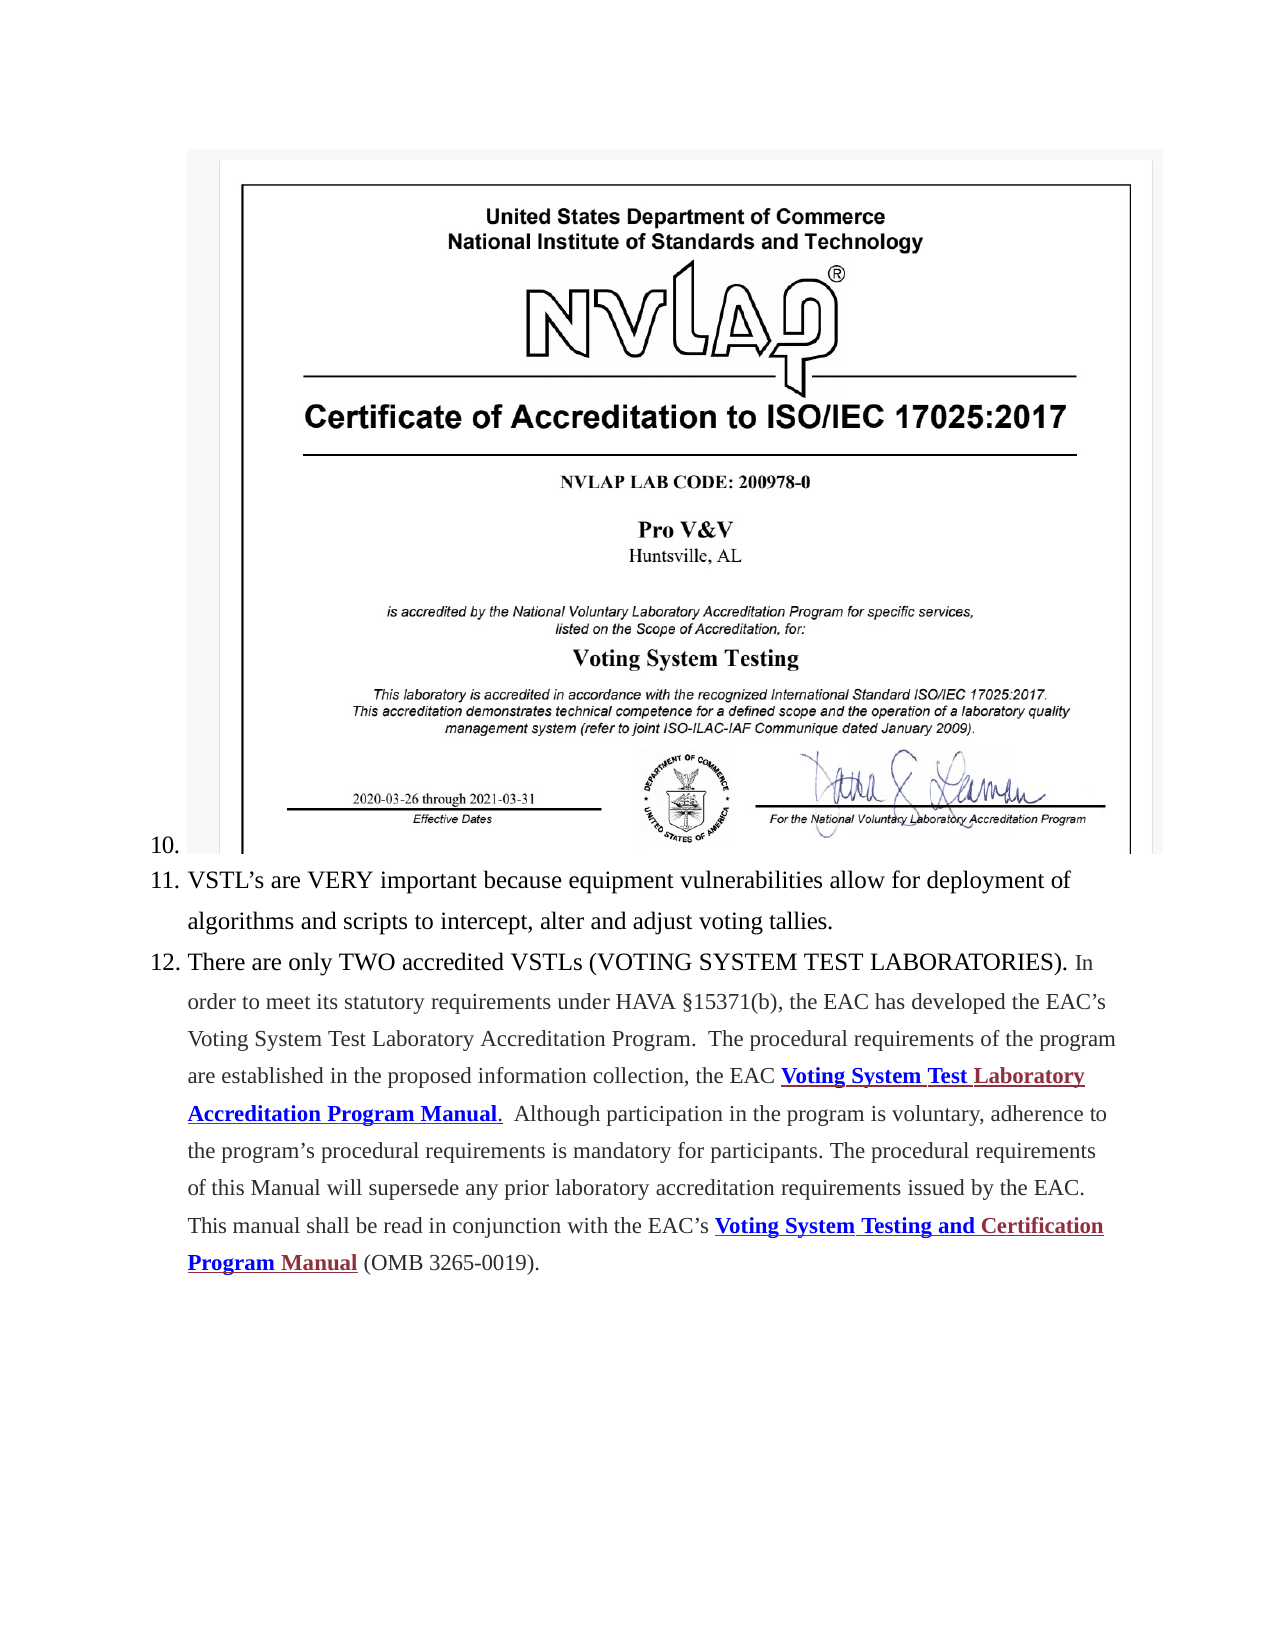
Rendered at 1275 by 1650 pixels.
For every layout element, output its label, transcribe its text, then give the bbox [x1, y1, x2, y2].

picture [187, 149, 1163, 854]
text_box 10. VSTL’s are VERY important because equipment vulnerabilities allow for deployment of algorithms and scripts to intercept, alter and adjust voting tallies. There are only TWO accredited VSTLs (VOTING SYSTEM TEST LABORATORIES). In order to meet its statutory requirements under HAVA §15371(b), the EAC has developed the EAC’s Voting System Test Laboratory Accreditation Program. The procedural requirements of the program are established in the proposed information collection, the EAC Voting System Test Laboratory Accreditation Program Manual. Although participation in the program is voluntary, adherence to the program’s procedural requirements is mandatory for participants. The procedural requirements of this Manual will supersede any prior laboratory accreditation requirements issued by the EAC. This manual shall be read in conjunction with the EAC’s Voting System Testing and Certification Program Manual (OMB 3265-0019). [147, 821, 1119, 1276]
